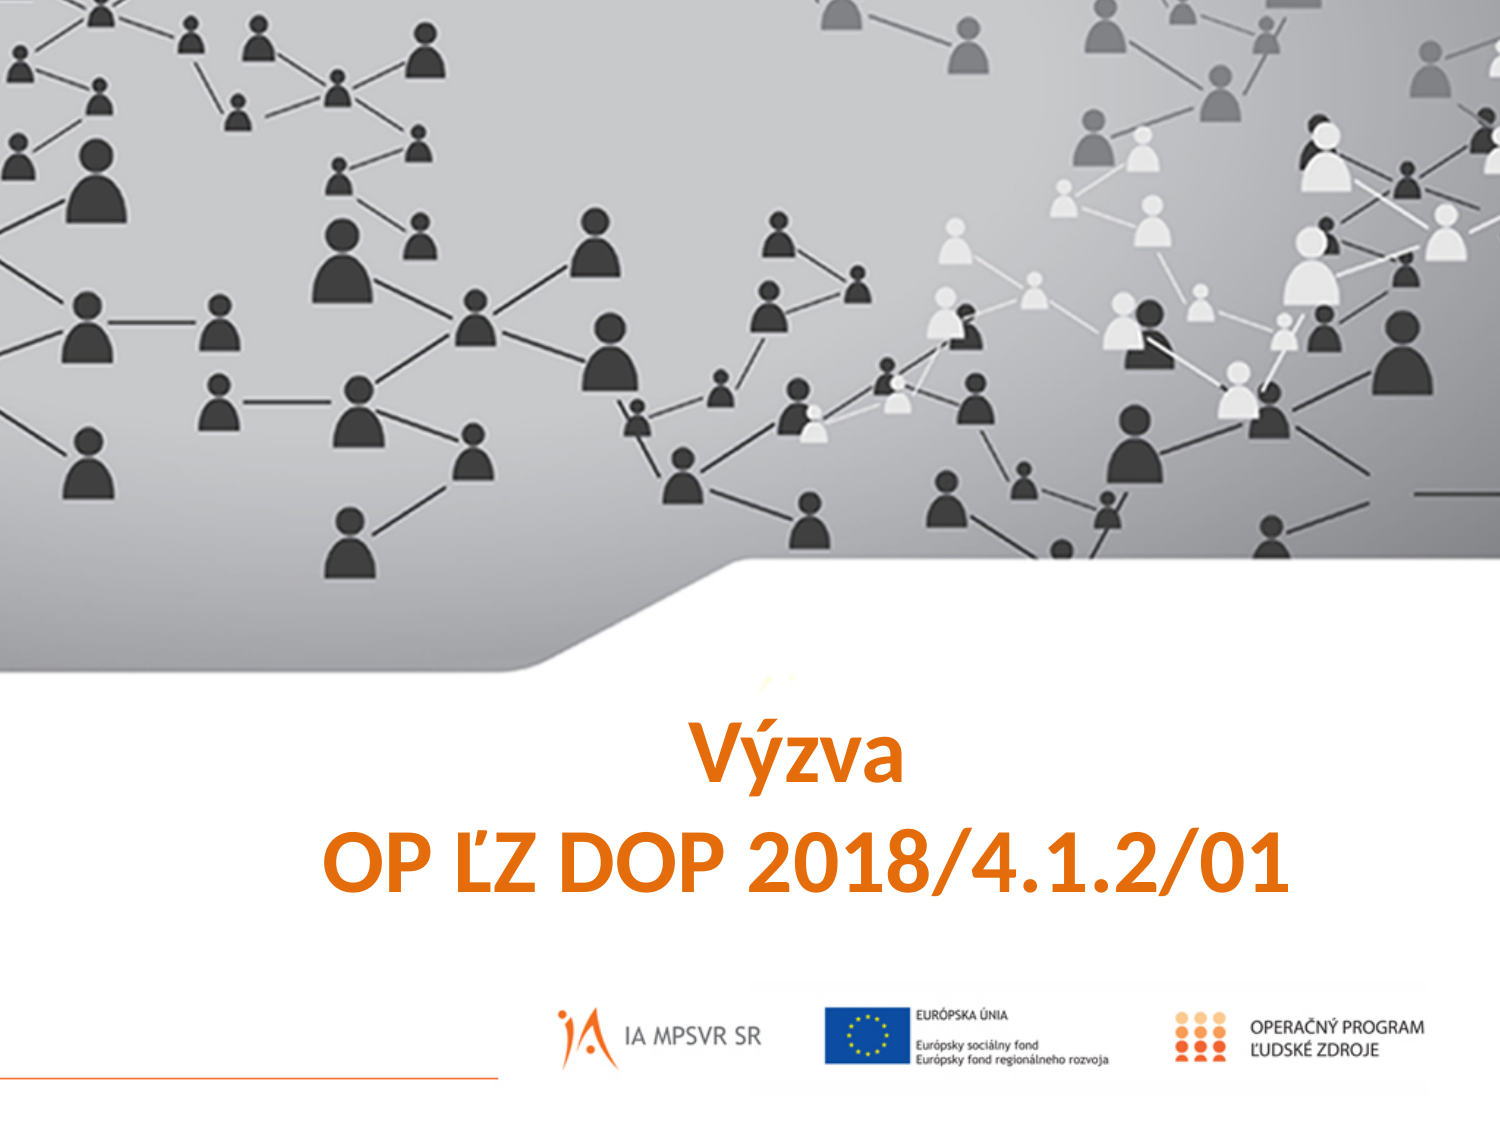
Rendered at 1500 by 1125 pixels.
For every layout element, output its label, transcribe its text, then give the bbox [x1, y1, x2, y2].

title Výzva OP ĽZ DOP 2018/4.1.2/01 [160, 680, 1436, 922]
picture [0, 0, 1500, 1125]
